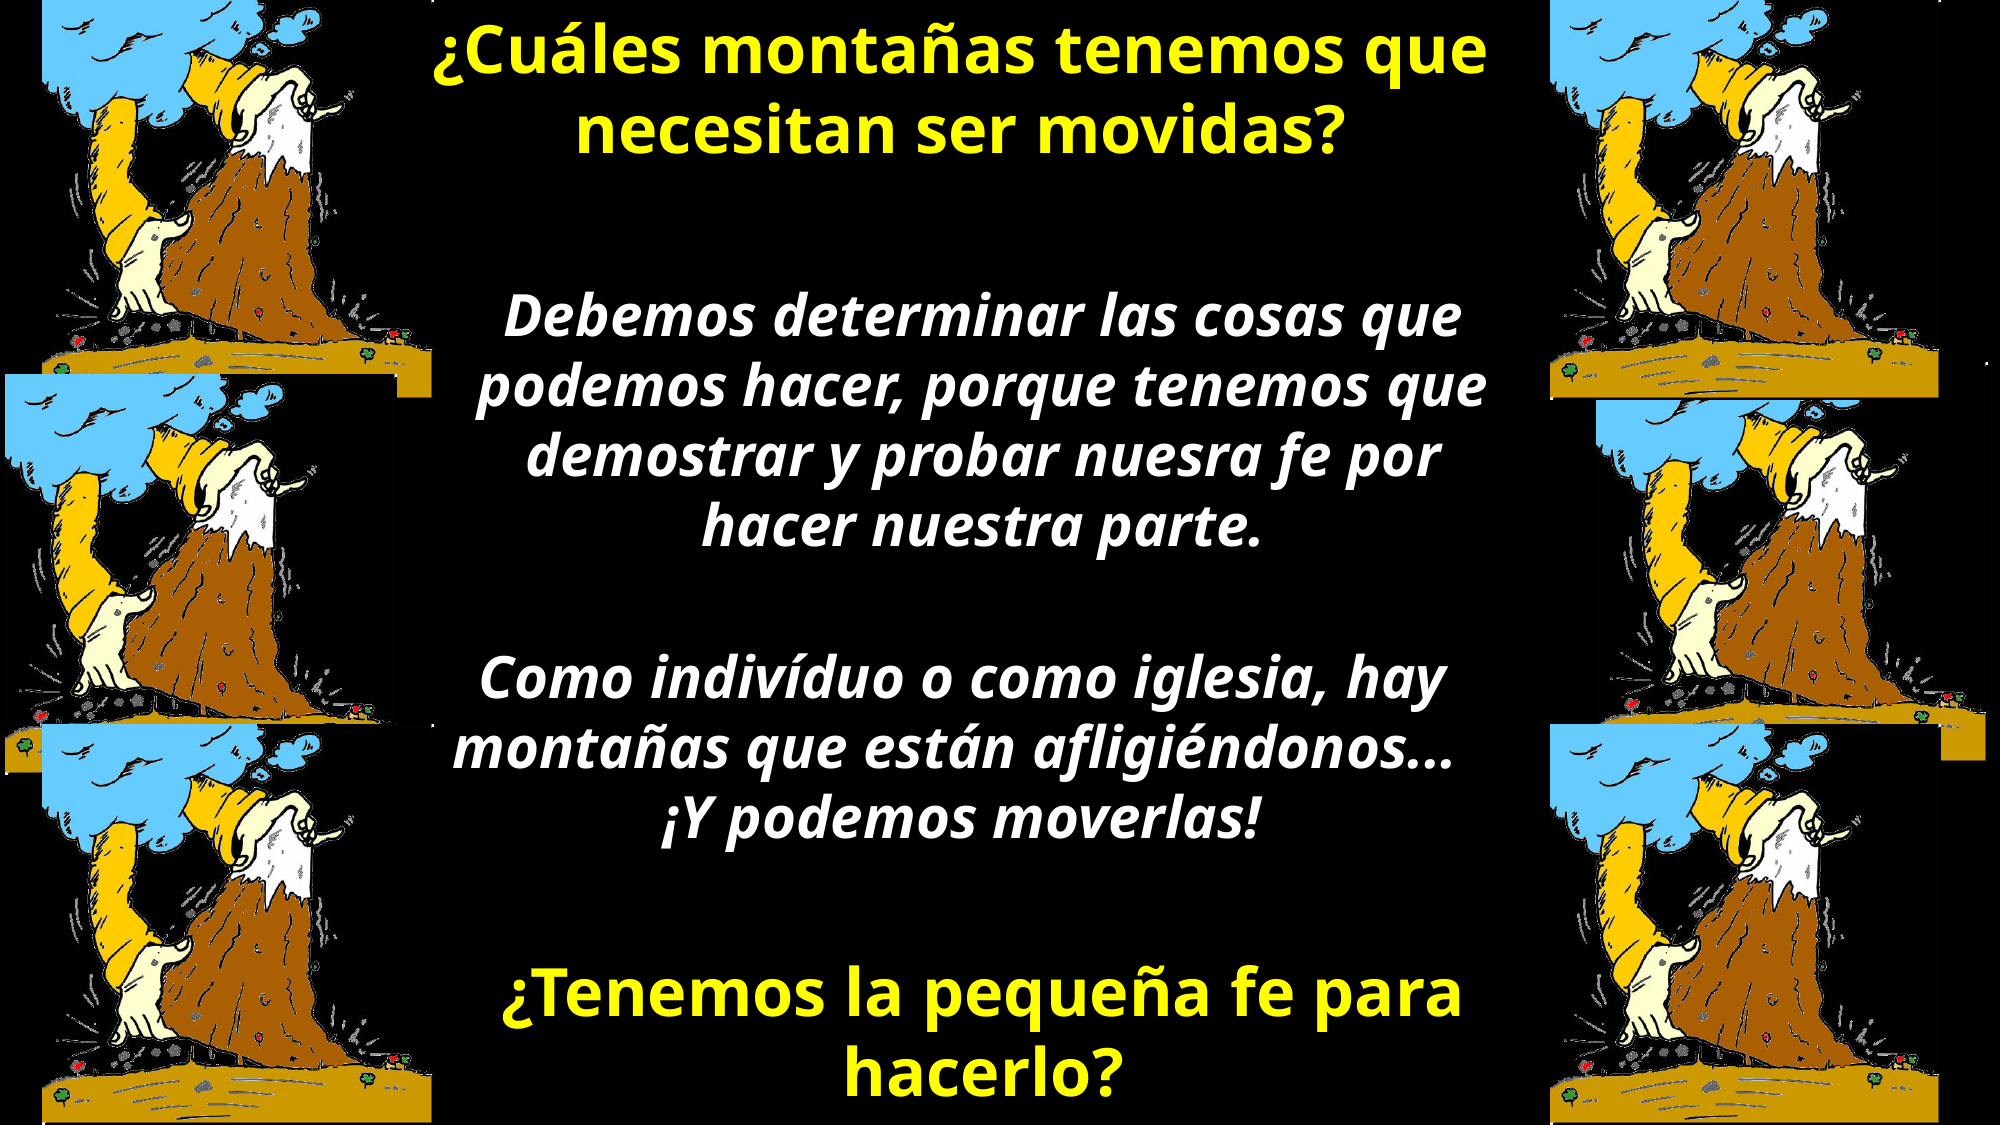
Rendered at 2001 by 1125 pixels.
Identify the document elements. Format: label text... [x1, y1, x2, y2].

text_box Como indivíduo o como iglesia, hay montañas que están afligiéndonos... ¡Y podemos moverlas! [397, 632, 1550, 858]
text_box ¿Cuáles montañas tenemos que necesitan ser movidas? [434, 0, 1525, 175]
text_box ¿Tenemos la pequeña fe para hacerlo? [434, 942, 1538, 1118]
text_box Debemos determinar las cosas que podemos hacer, porque tenemos que demostrar y probar nuesra fe por hacer nuestra parte. [429, 270, 1538, 566]
picture [1549, 0, 1988, 1125]
picture [5, 0, 434, 1125]
